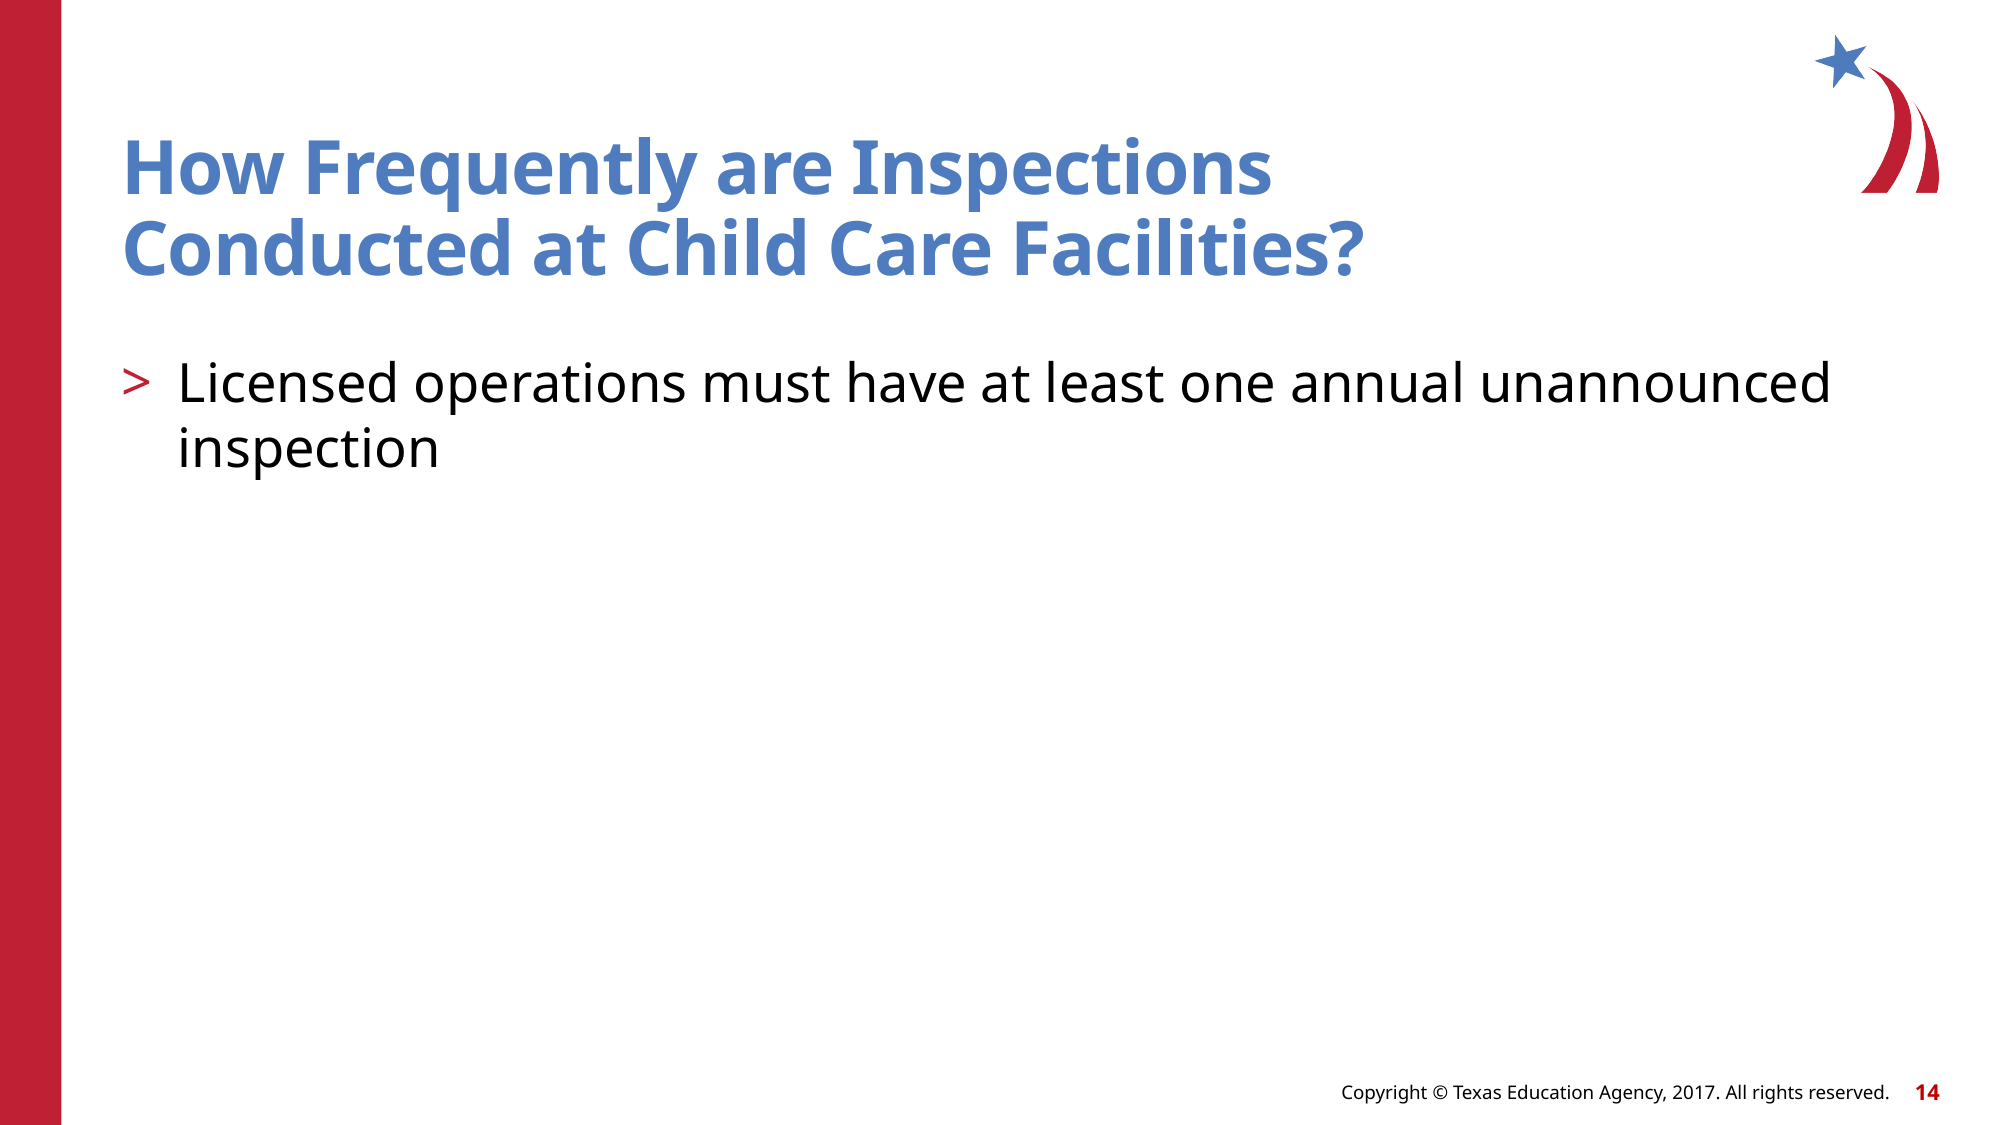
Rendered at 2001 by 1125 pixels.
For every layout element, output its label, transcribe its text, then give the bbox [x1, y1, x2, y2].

list Licensed operations must have at least one annual unannounced inspection [121, 348, 1884, 1125]
picture [1814, 34, 1939, 193]
title How Frequently are Inspections Conducted at Child Care Facilities? [121, 148, 1772, 292]
